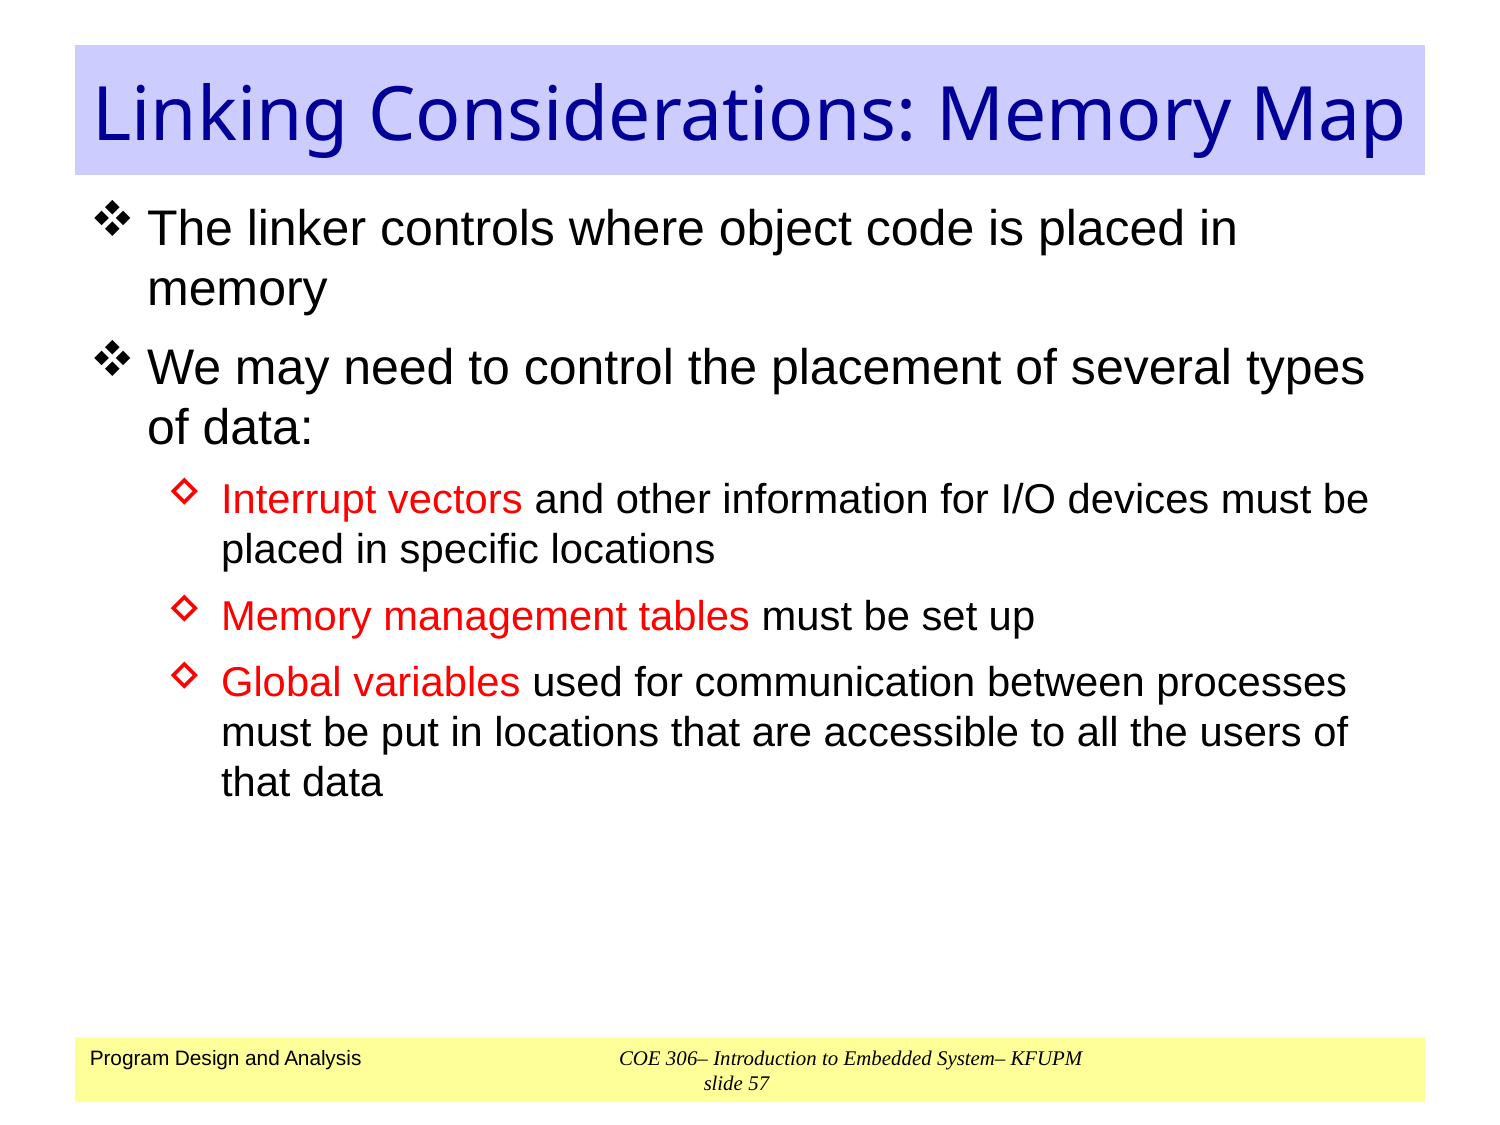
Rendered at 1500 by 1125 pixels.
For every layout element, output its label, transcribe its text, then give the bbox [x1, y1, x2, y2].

title Linking Considerations: Memory Map [75, 45, 1425, 175]
list The linker controls where object code is placed in memory We may need to control the placement of several types of data: Interrupt vectors and other information for I/O devices must be placed in specific locations Memory management tables must be set up Global variables used for communication between processes must be put in locations that are accessible to all the users of that data [75, 187, 1425, 1032]
